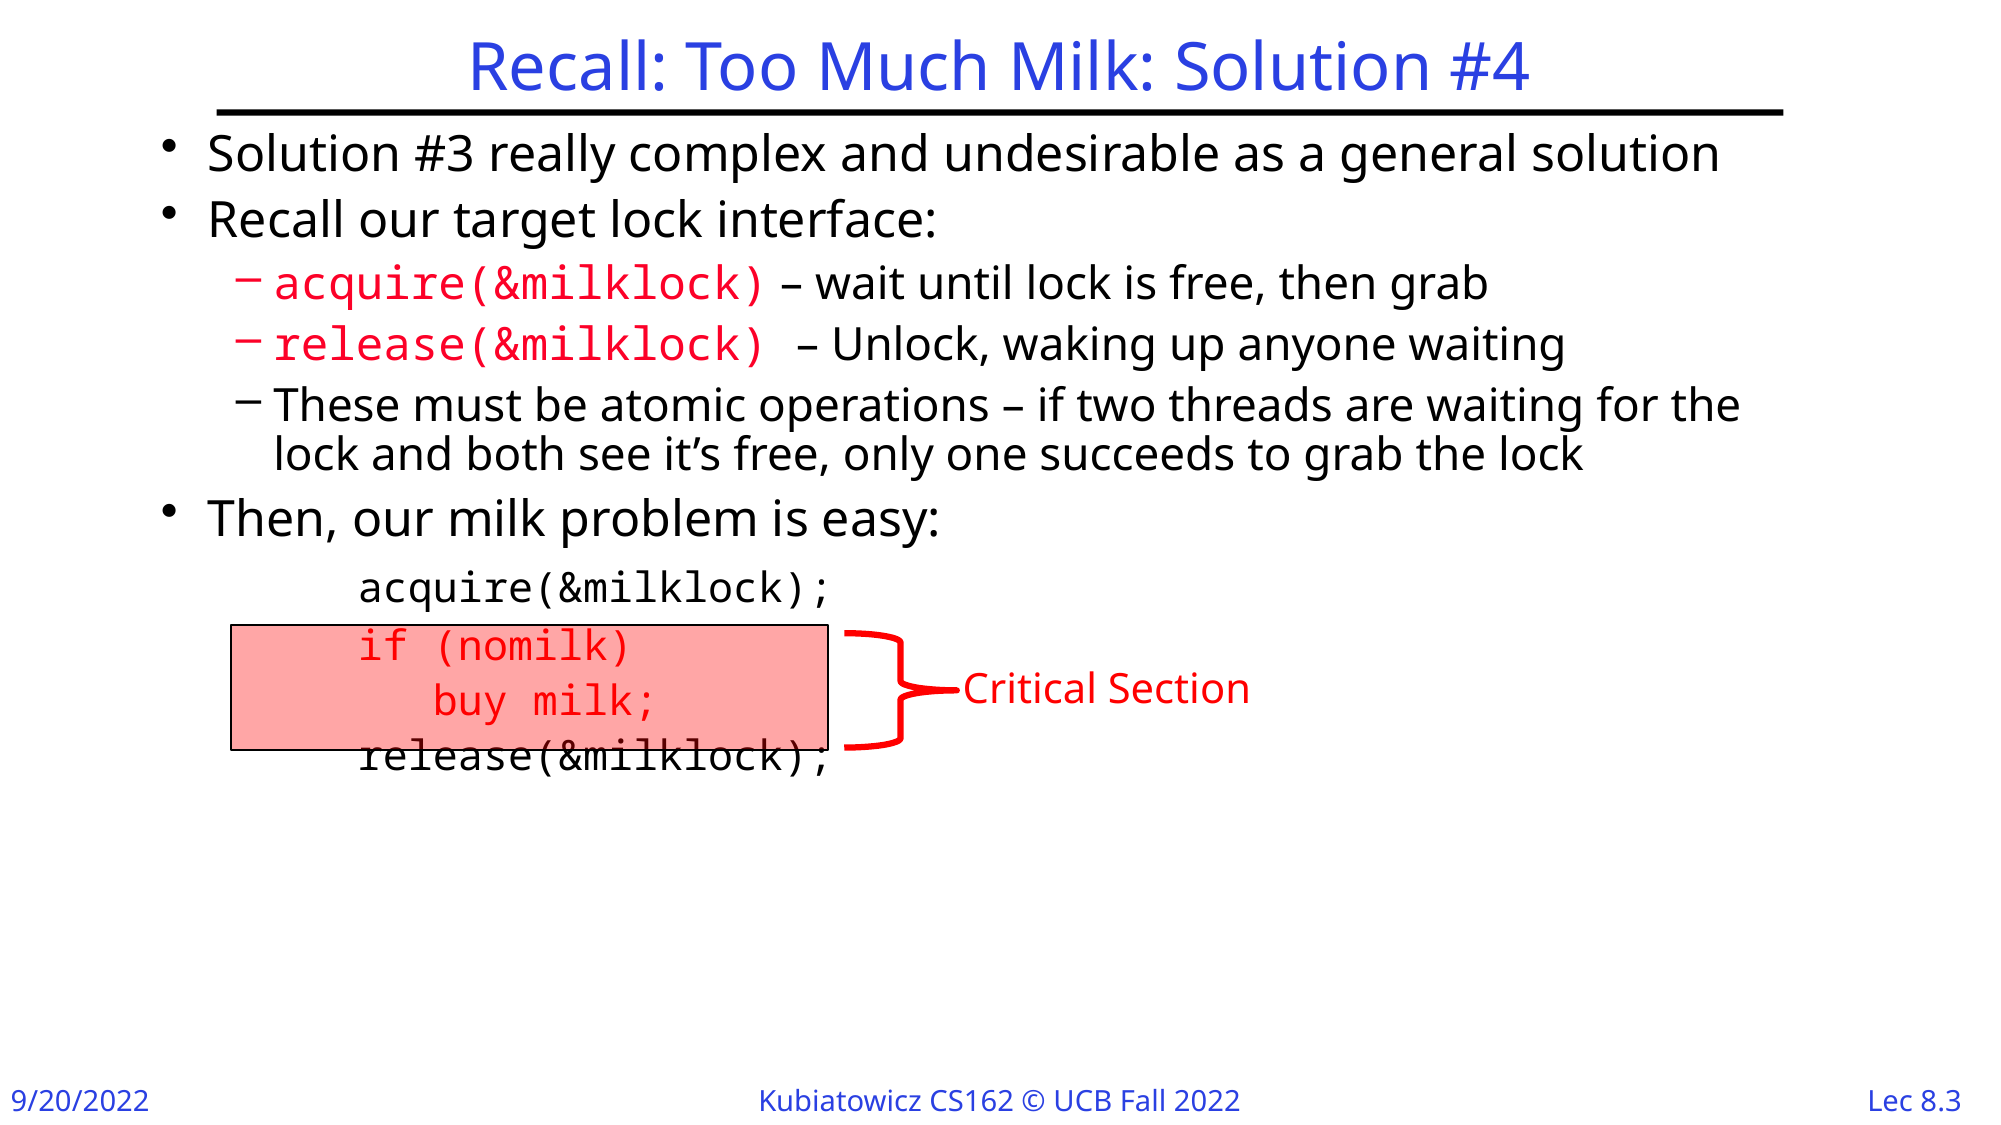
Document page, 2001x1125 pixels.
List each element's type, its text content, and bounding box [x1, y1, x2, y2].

title Recall: Too Much Milk: Solution #4 [216, 24, 1784, 113]
list Solution #3 really complex and undesirable as a general solution Recall our target lock interface: acquire(&milklock) – wait until lock is free, then grab release(&milklock) – Unlock, waking up anyone waiting These must be atomic operations – if two threads are waiting for the lock and both see it’s free, only one succeeds to grab the lock Then, our milk problem is easy: acquire(&milklock); if (nomilk) buy milk; release(&milklock); [146, 120, 1850, 1125]
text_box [230, 624, 1263, 751]
